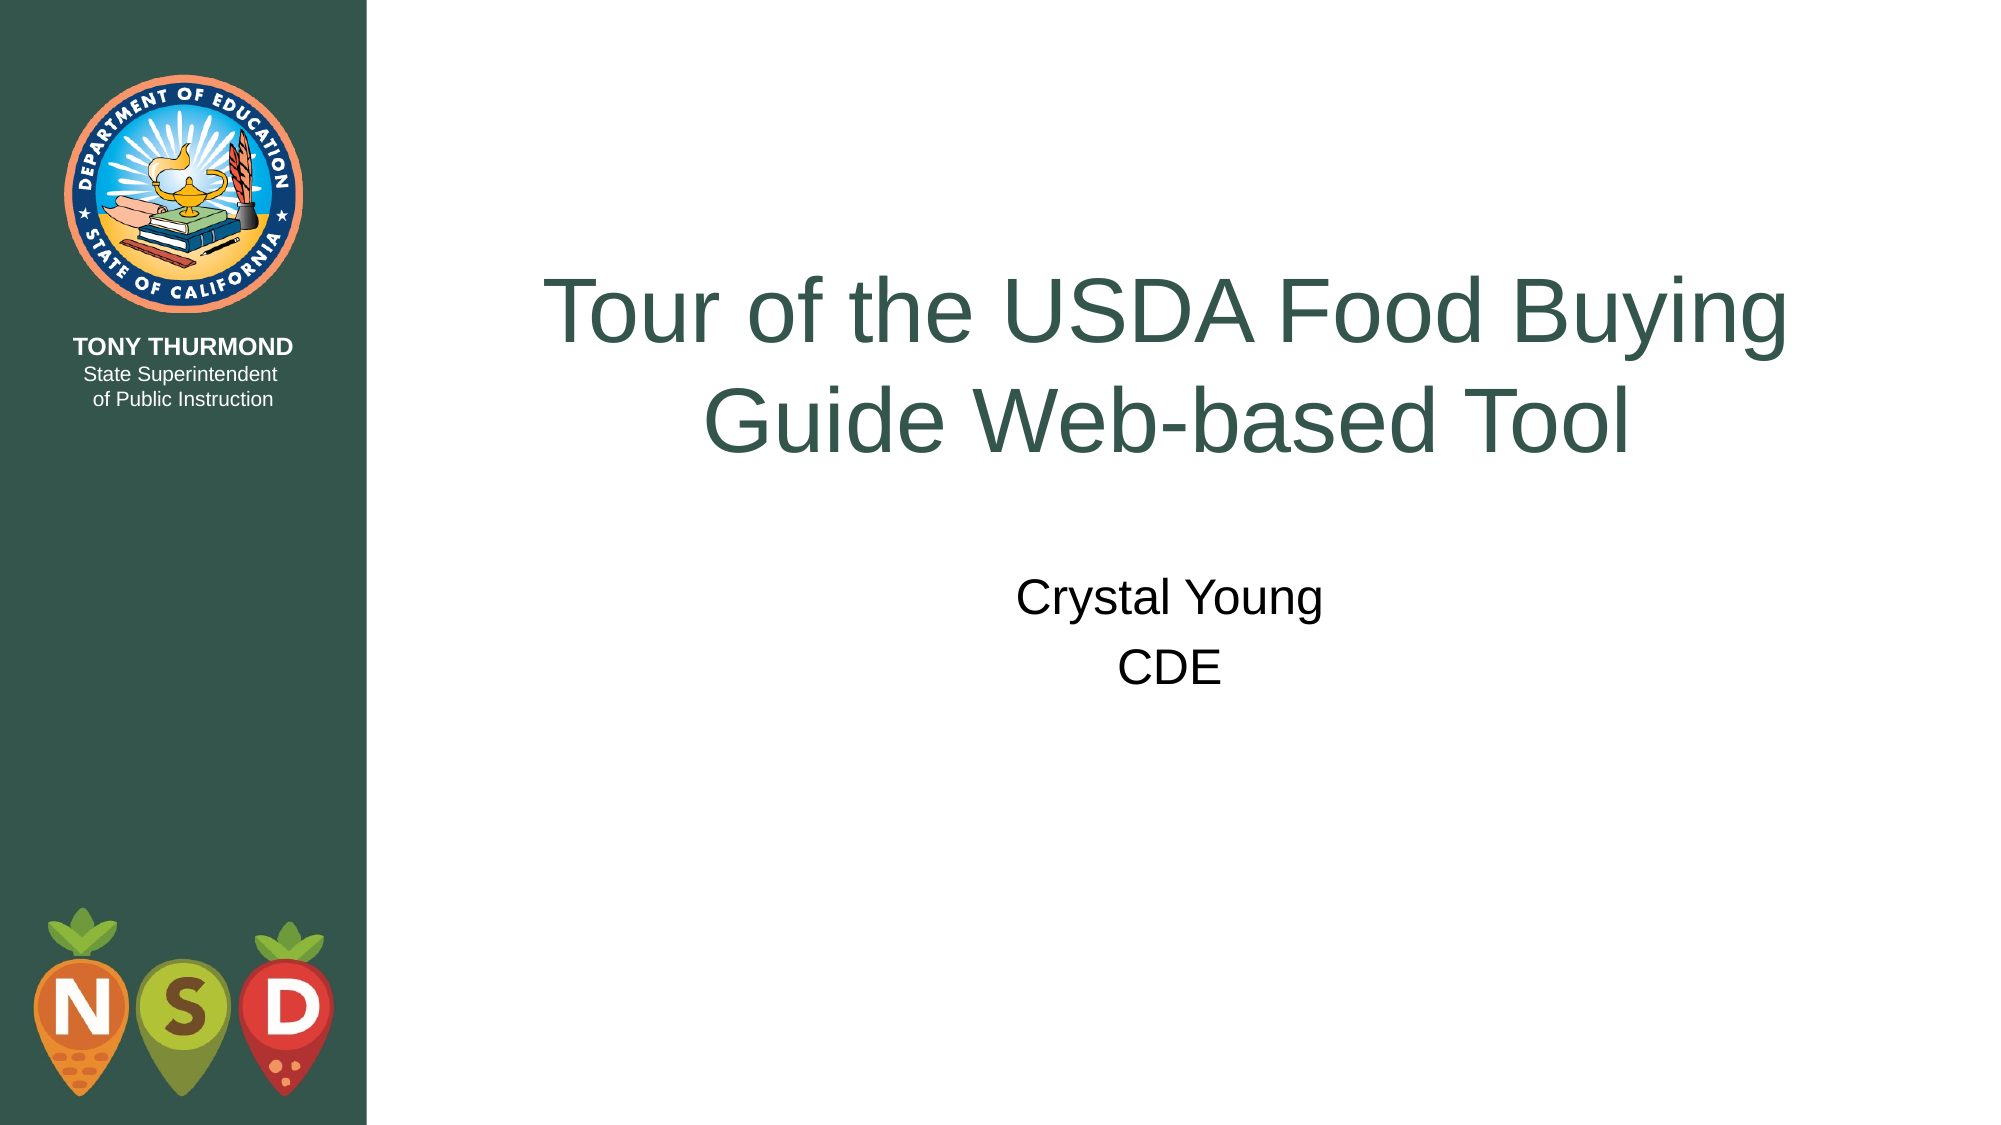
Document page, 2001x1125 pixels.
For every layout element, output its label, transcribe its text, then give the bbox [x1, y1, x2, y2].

picture [13, 892, 354, 1108]
picture [64, 74, 303, 313]
subtitle Crystal Young CDE [417, 556, 1918, 829]
title Tour of the USDA Food Buying Guide Web-based Tool [417, 86, 1918, 478]
